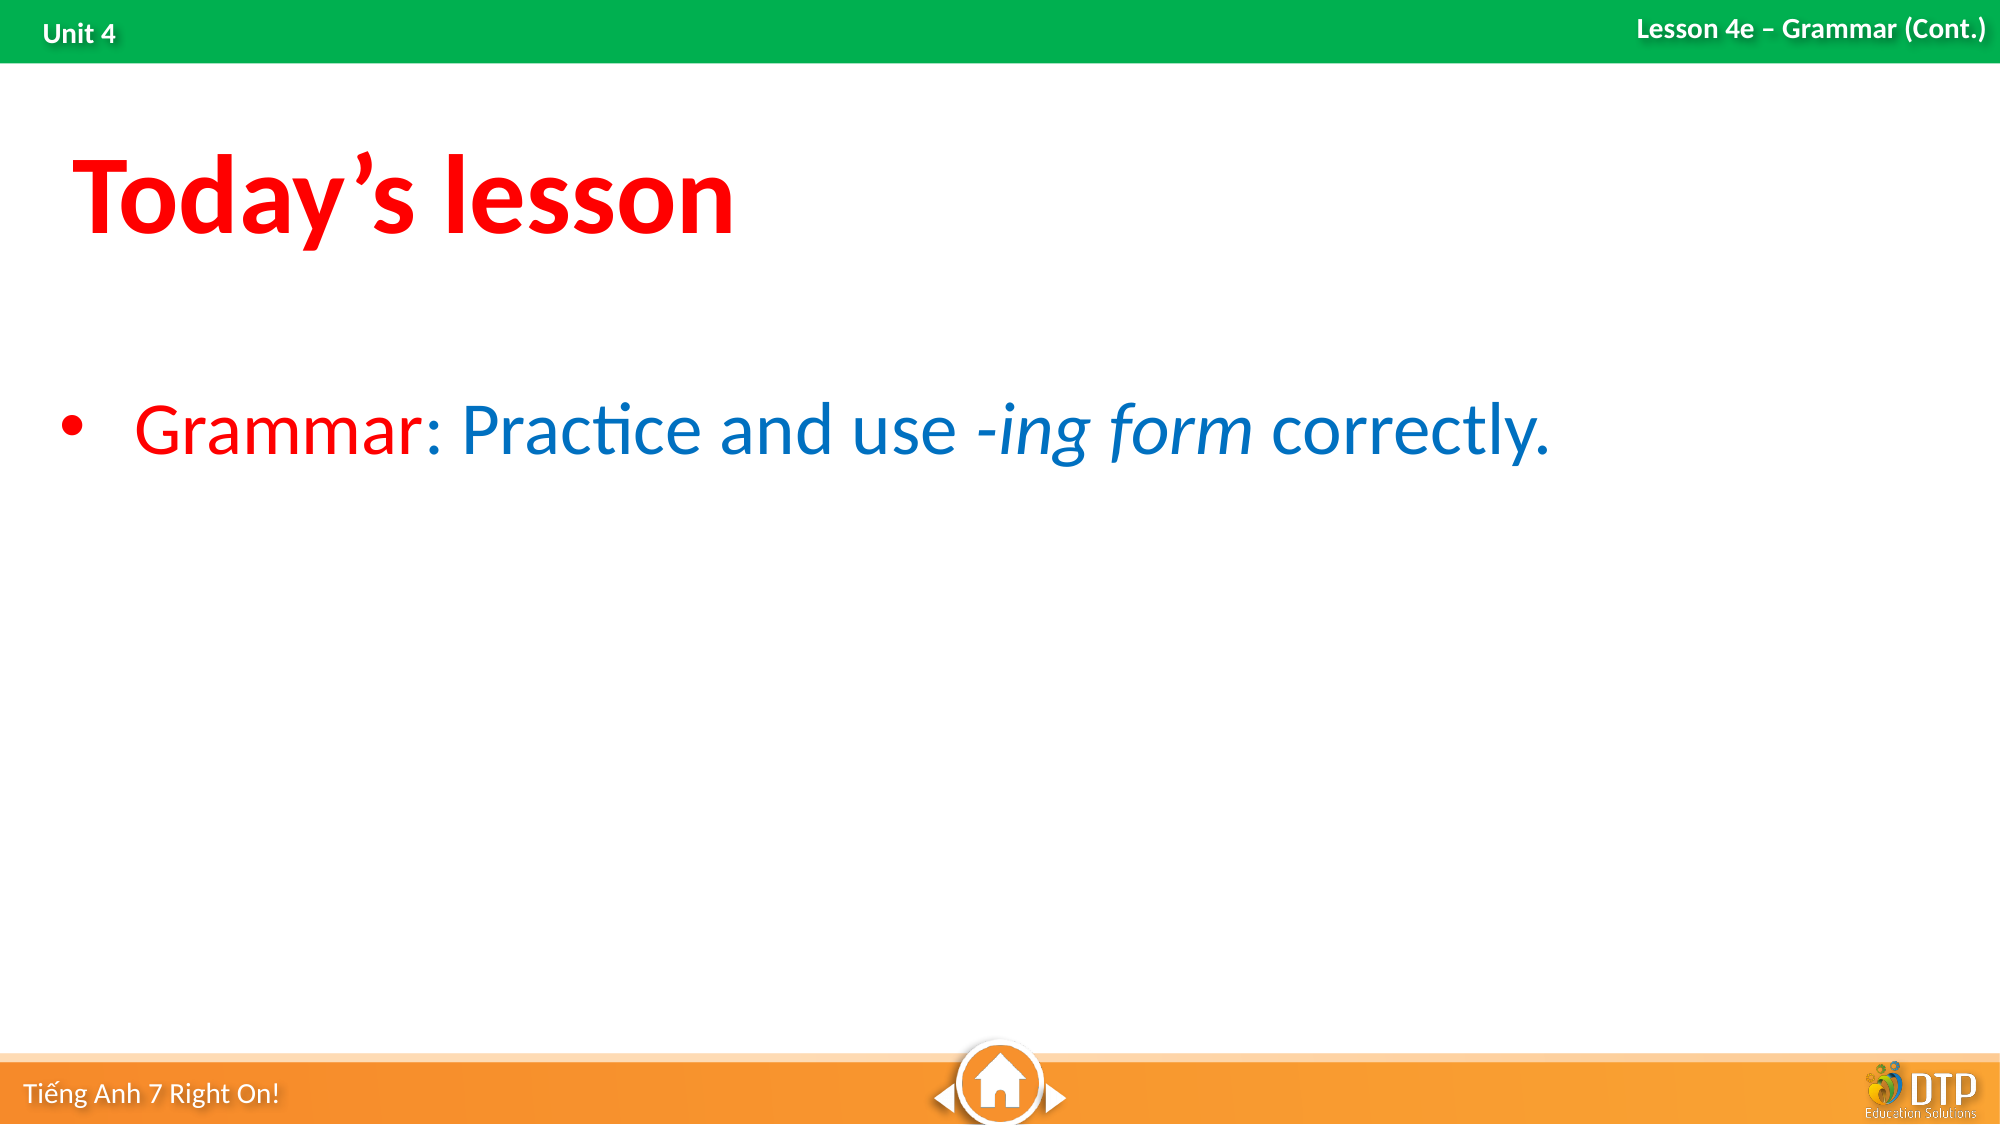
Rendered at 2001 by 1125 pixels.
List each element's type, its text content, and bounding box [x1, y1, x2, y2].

text_box Today’s lesson [57, 113, 753, 264]
picture [0, 64, 2000, 1125]
text_box Grammar: Practice and use -ing form correctly. [44, 371, 1957, 567]
